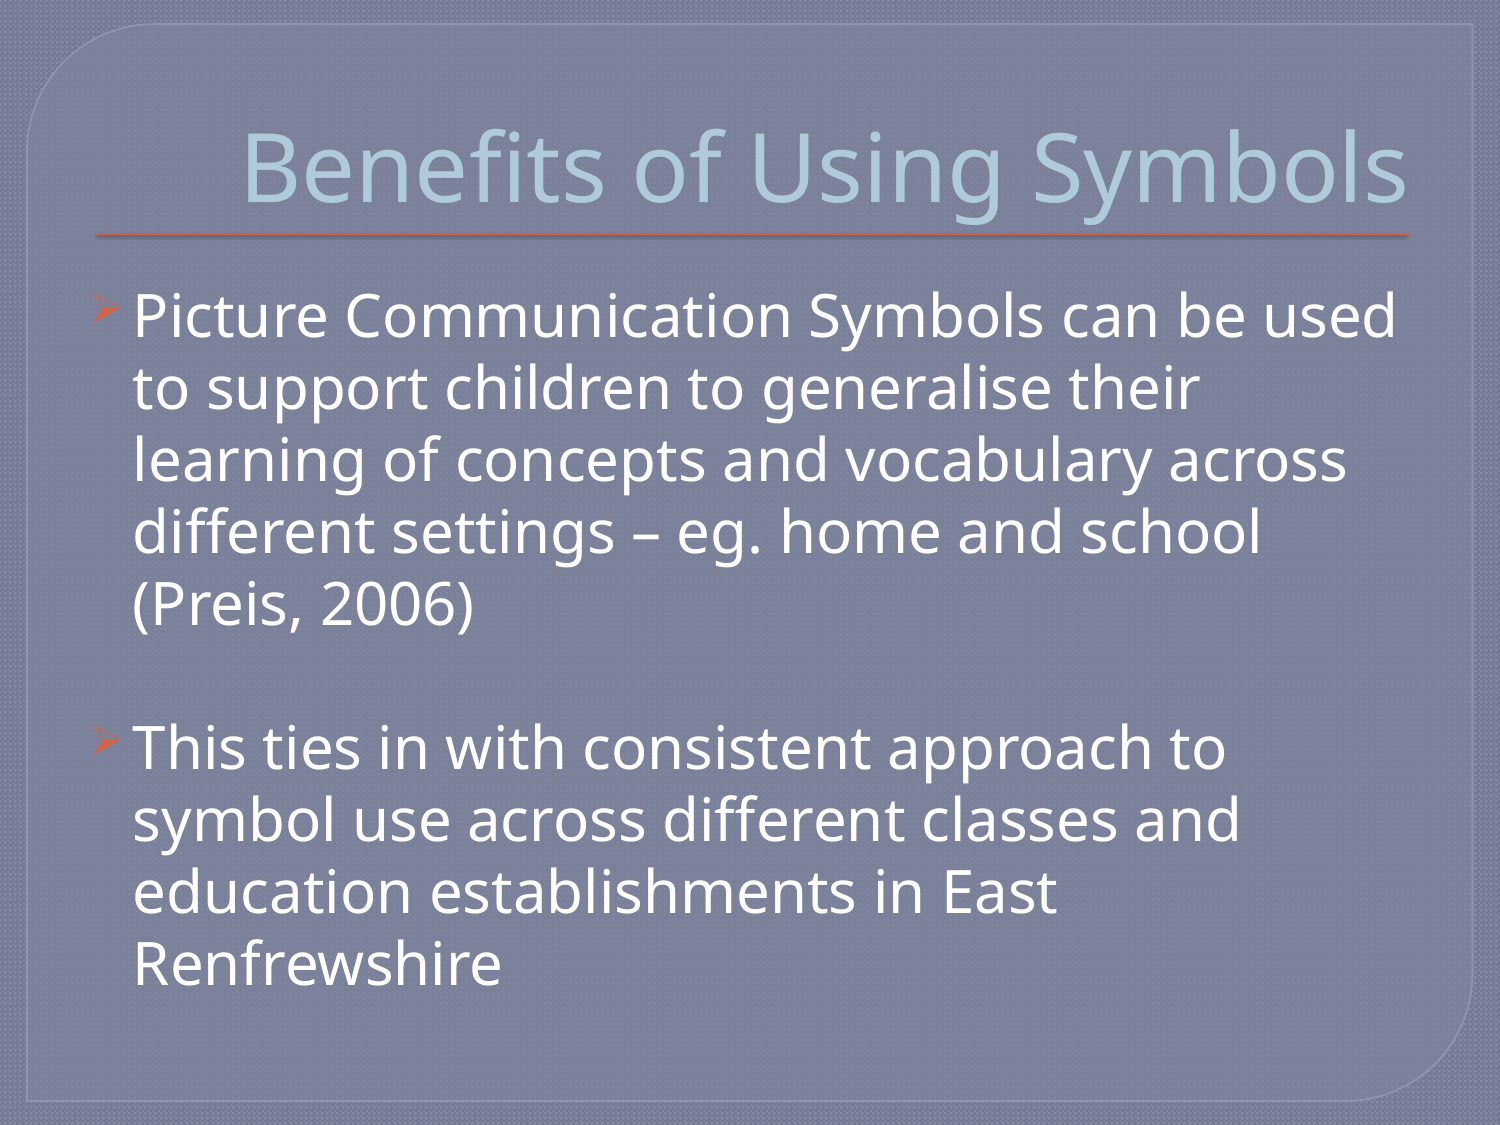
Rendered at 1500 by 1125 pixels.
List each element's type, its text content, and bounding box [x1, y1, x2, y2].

list Picture Communication Symbols can be used to support children to generalise their learning of concepts and vocabulary across different settings – eg. home and school (Preis, 2006) This ties in with consistent approach to symbol use across different classes and education establishments in East Renfrewshire [75, 270, 1425, 1013]
title Benefits of Using Symbols [75, 41, 1425, 230]
